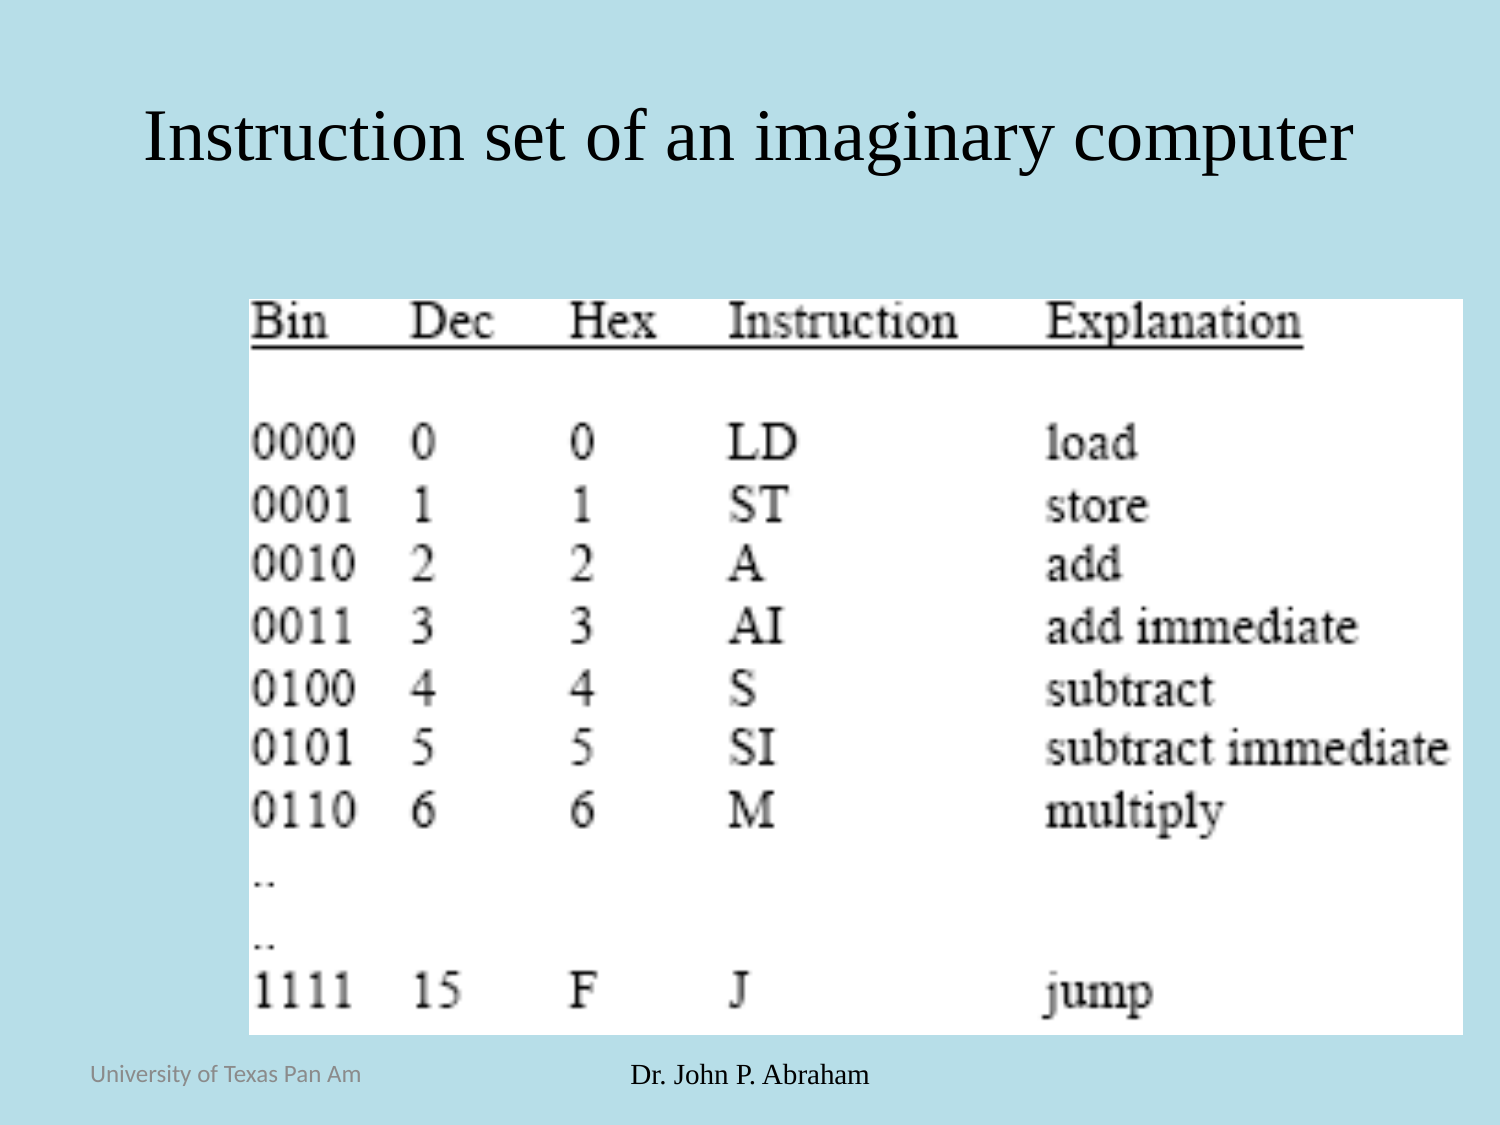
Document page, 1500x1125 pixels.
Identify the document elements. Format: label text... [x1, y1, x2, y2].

picture [249, 299, 1463, 1035]
list [0, 299, 1500, 1125]
title Instruction set of an imaginary computer [112, 49, 1388, 213]
